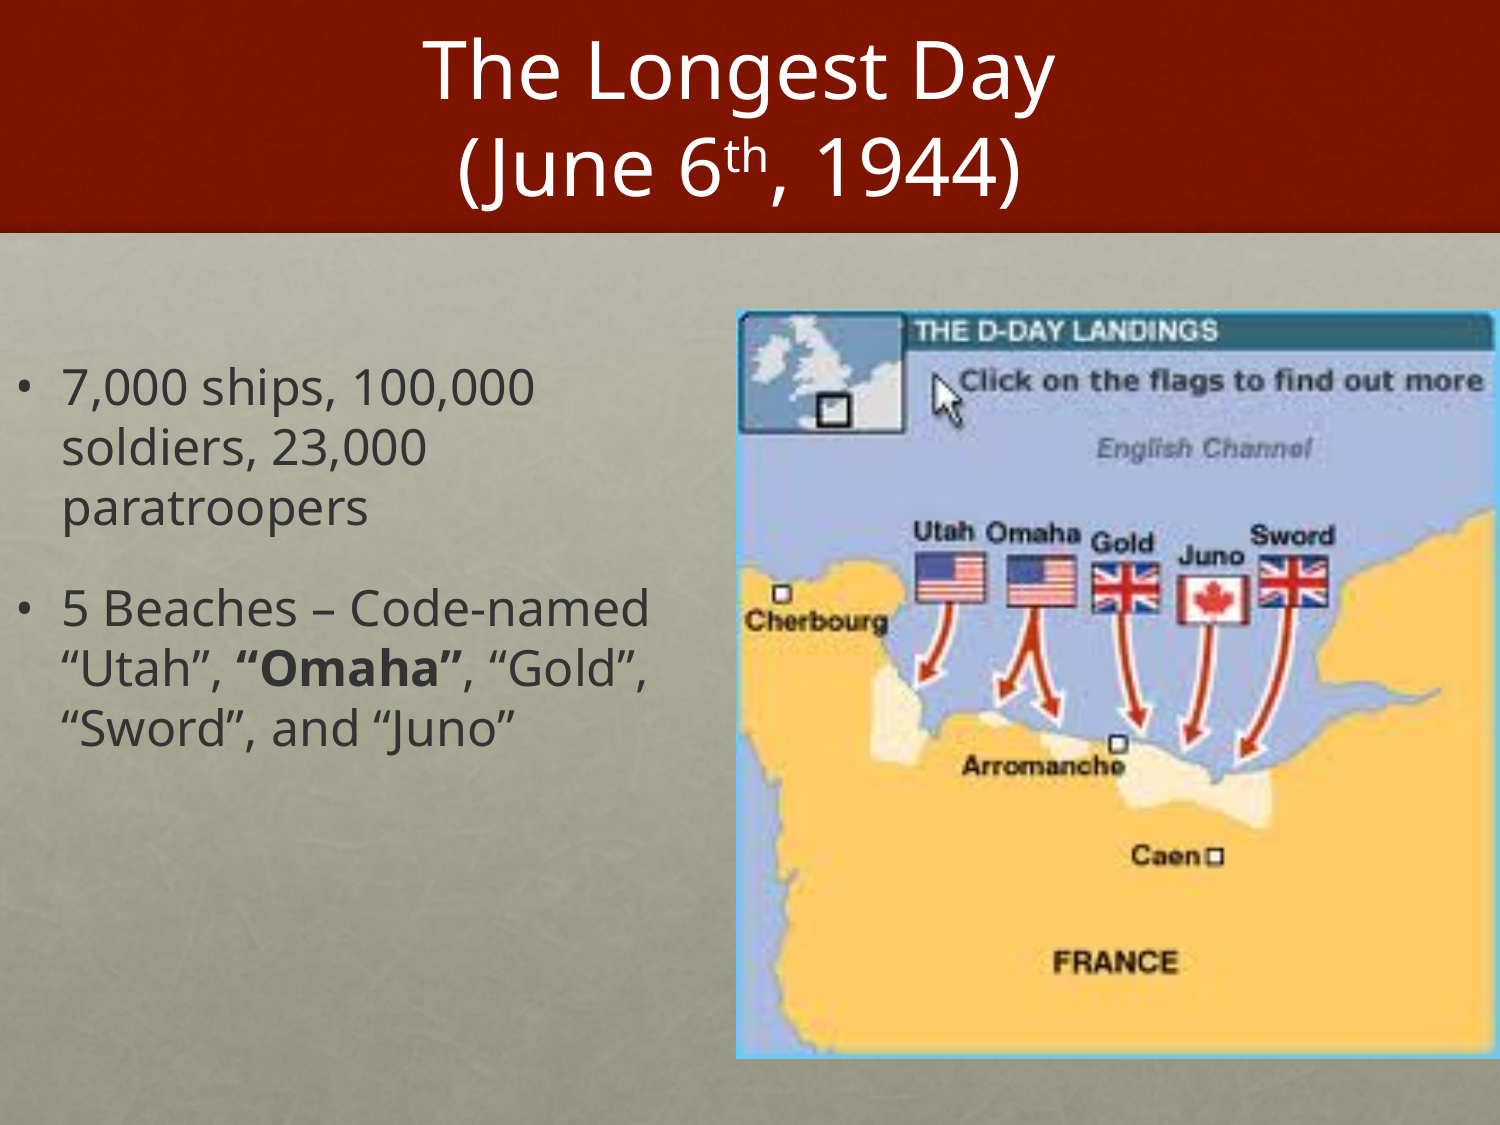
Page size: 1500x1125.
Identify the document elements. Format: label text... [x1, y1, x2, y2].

title The Longest Day (June 6th, 1944) [127, 10, 1372, 221]
list 7,000 ships, 100,000 soldiers, 23,000 paratroopers 5 Beaches – Code-named “Utah”, “Omaha”, “Gold”, “Sword”, and “Juno” [0, 347, 724, 939]
picture [0, 214, 1500, 1125]
